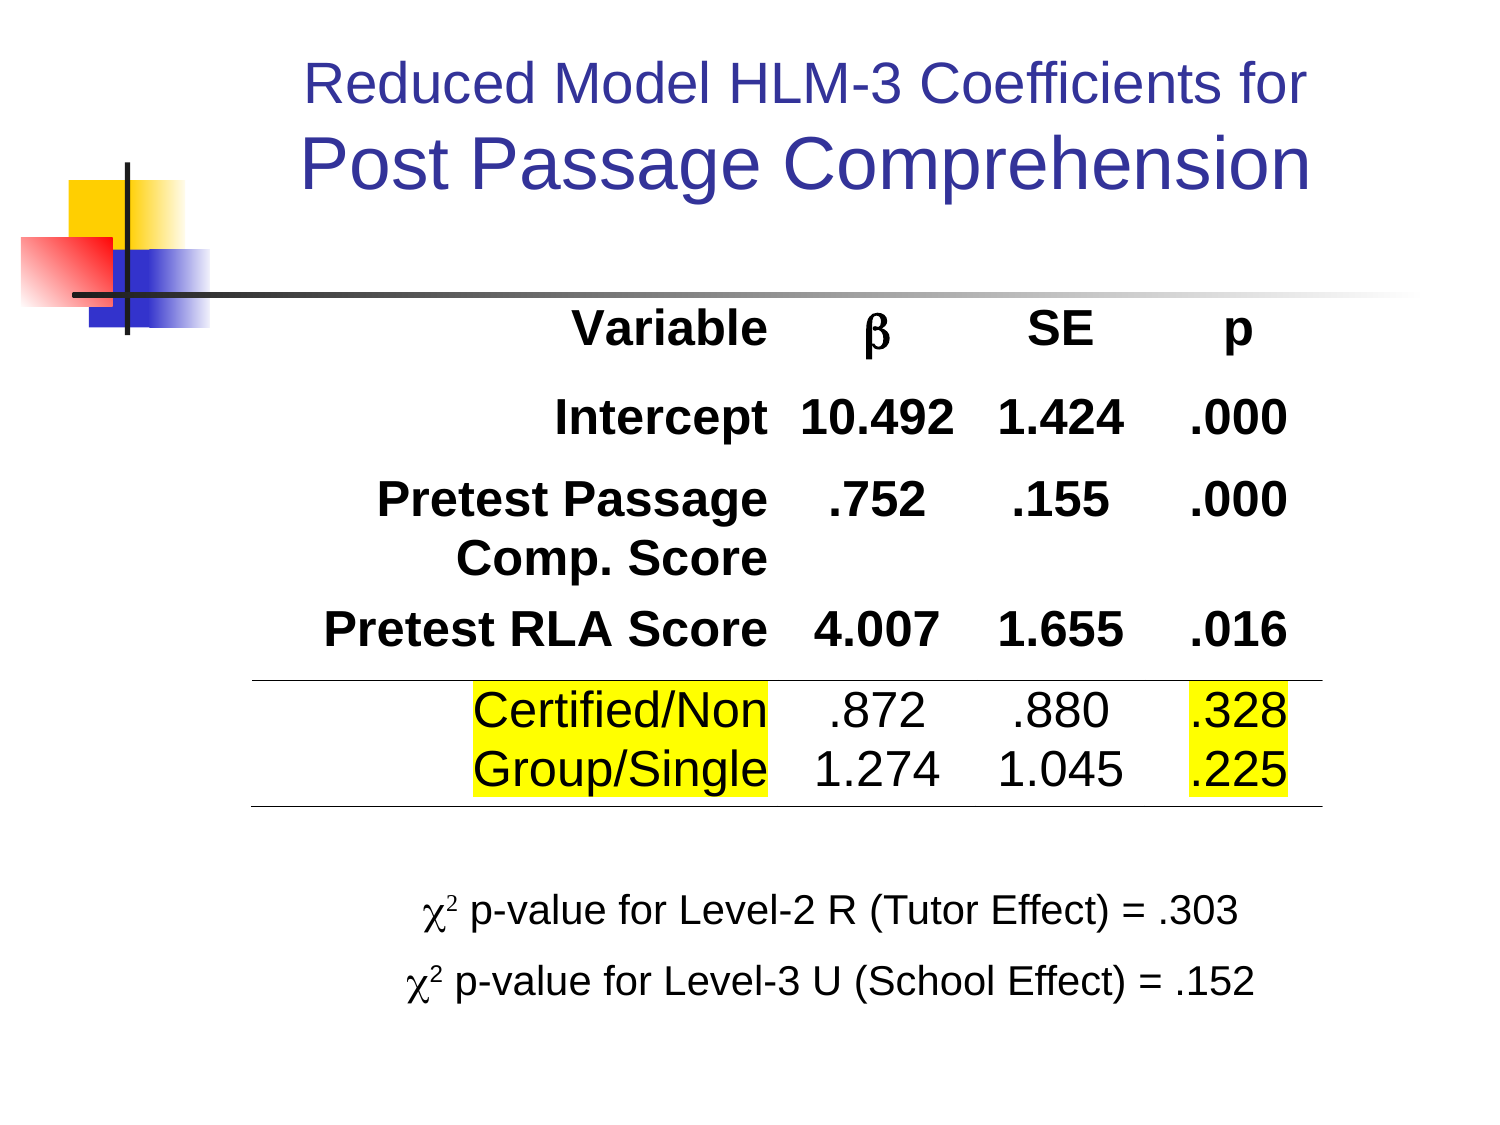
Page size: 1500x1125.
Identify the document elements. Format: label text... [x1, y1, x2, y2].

text_box c2 p-value for Level-2 R (Tutor Effect) = .303 c2 p-value for Level-3 U (School Effect) = .152 [262, 875, 1400, 1011]
title Reduced Model HLM-3 Coefficients for Post Passage Comprehension [112, 24, 1500, 213]
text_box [237, 297, 1323, 829]
